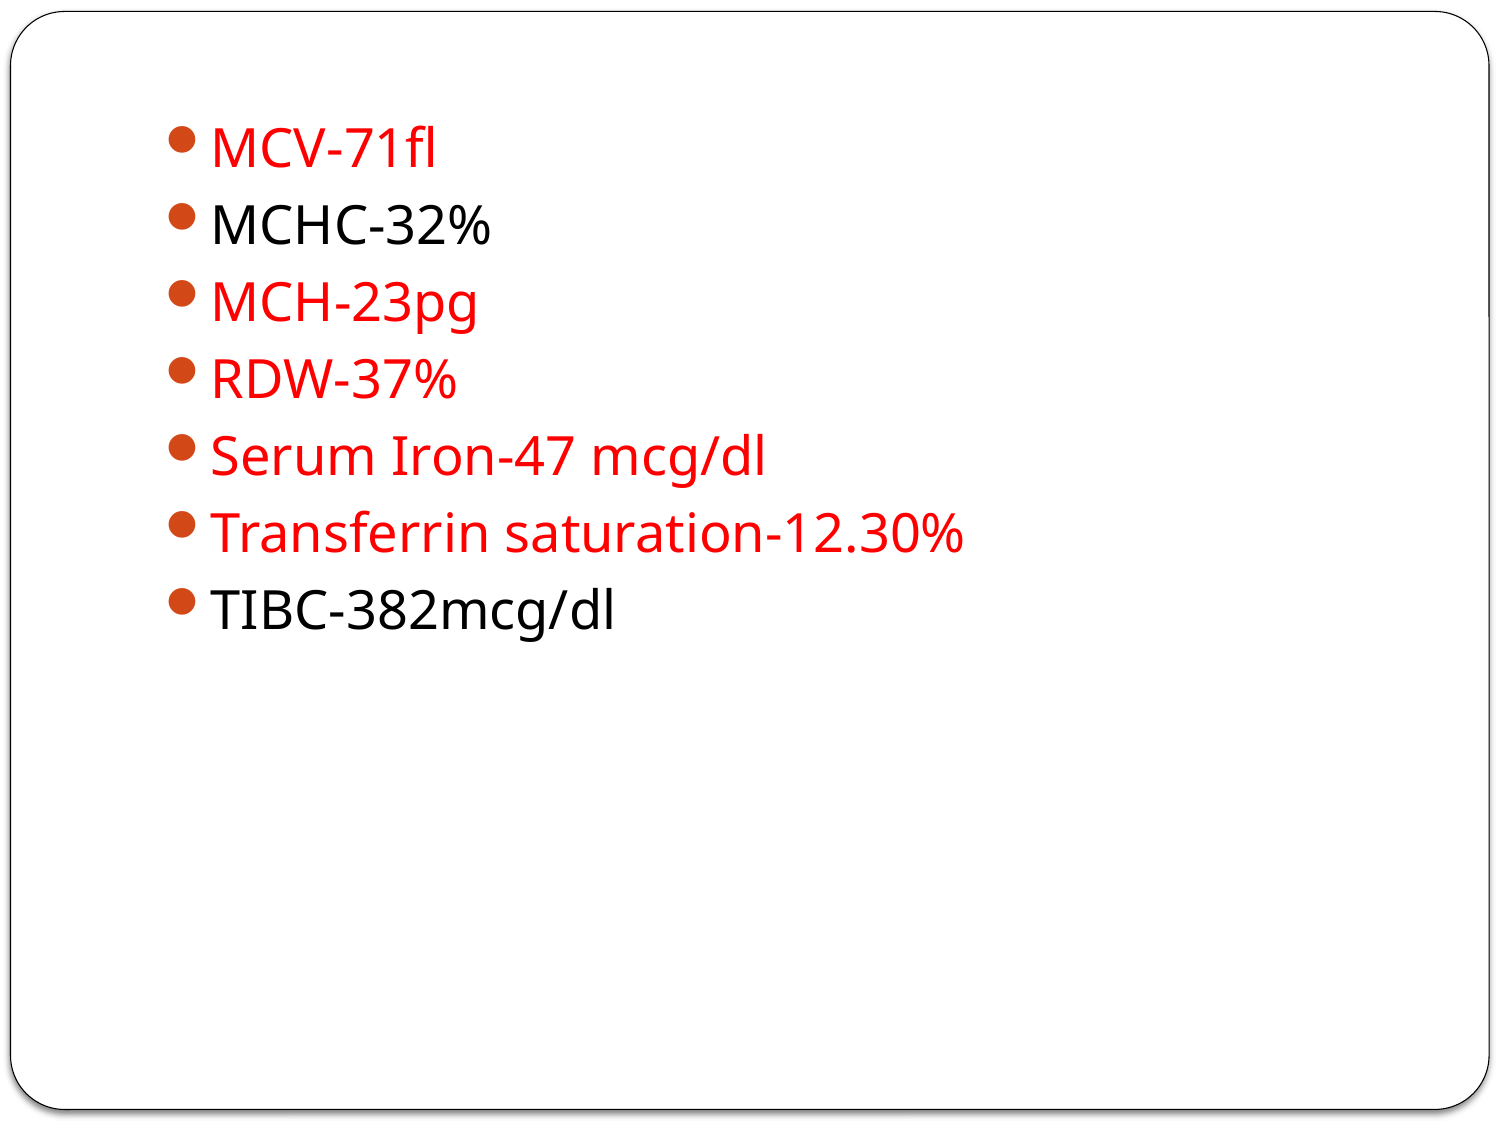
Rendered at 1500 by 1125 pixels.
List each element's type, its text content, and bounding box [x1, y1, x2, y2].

list MCV-71fl MCHC-32% MCH-23pg RDW-37% Serum Iron-47 mcg/dl Transferrin saturation-12.30% TIBC-382mcg/dl [150, 105, 1425, 988]
